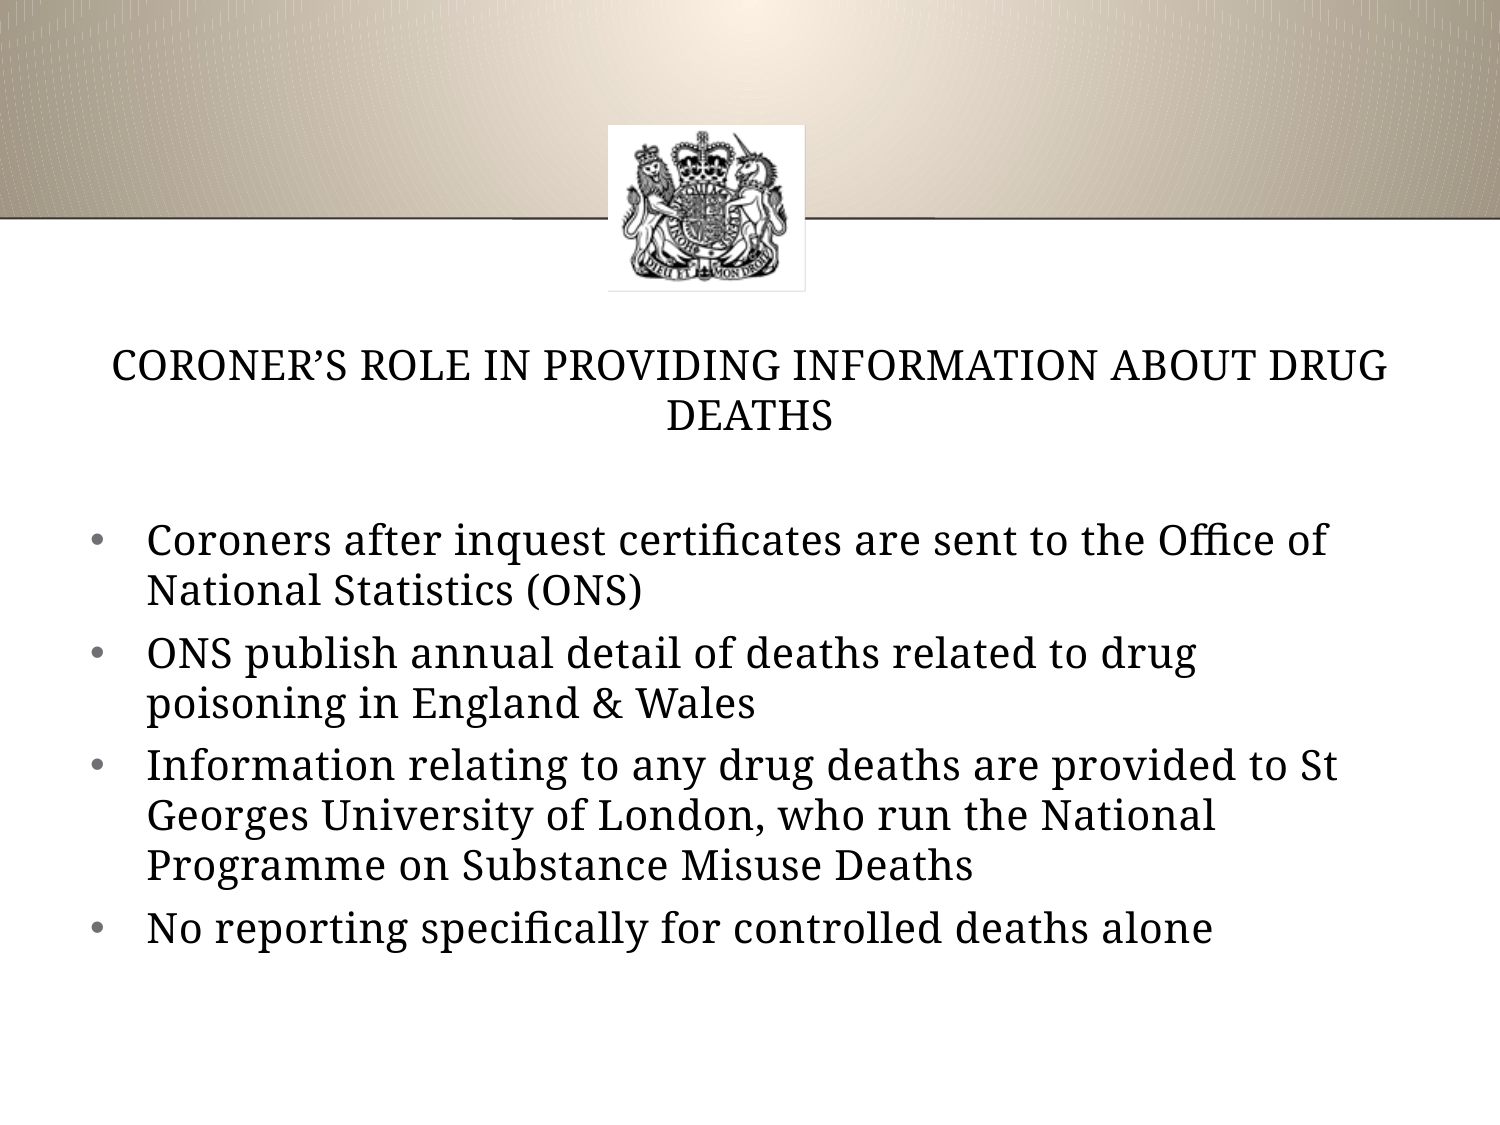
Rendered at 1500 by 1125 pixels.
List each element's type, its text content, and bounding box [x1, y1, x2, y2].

list CORONER’S ROLE IN PROVIDING INFORMATION ABOUT DRUG DEATHS Coroners after inquest certificates are sent to the Office of National Statistics (ONS) ONS publish annual detail of deaths related to drug poisoning in England & Wales Information relating to any drug deaths are provided to St Georges University of London, who run the National Programme on Substance Misuse Deaths No reporting specifically for controlled deaths alone [75, 331, 1425, 1000]
picture [607, 125, 807, 293]
